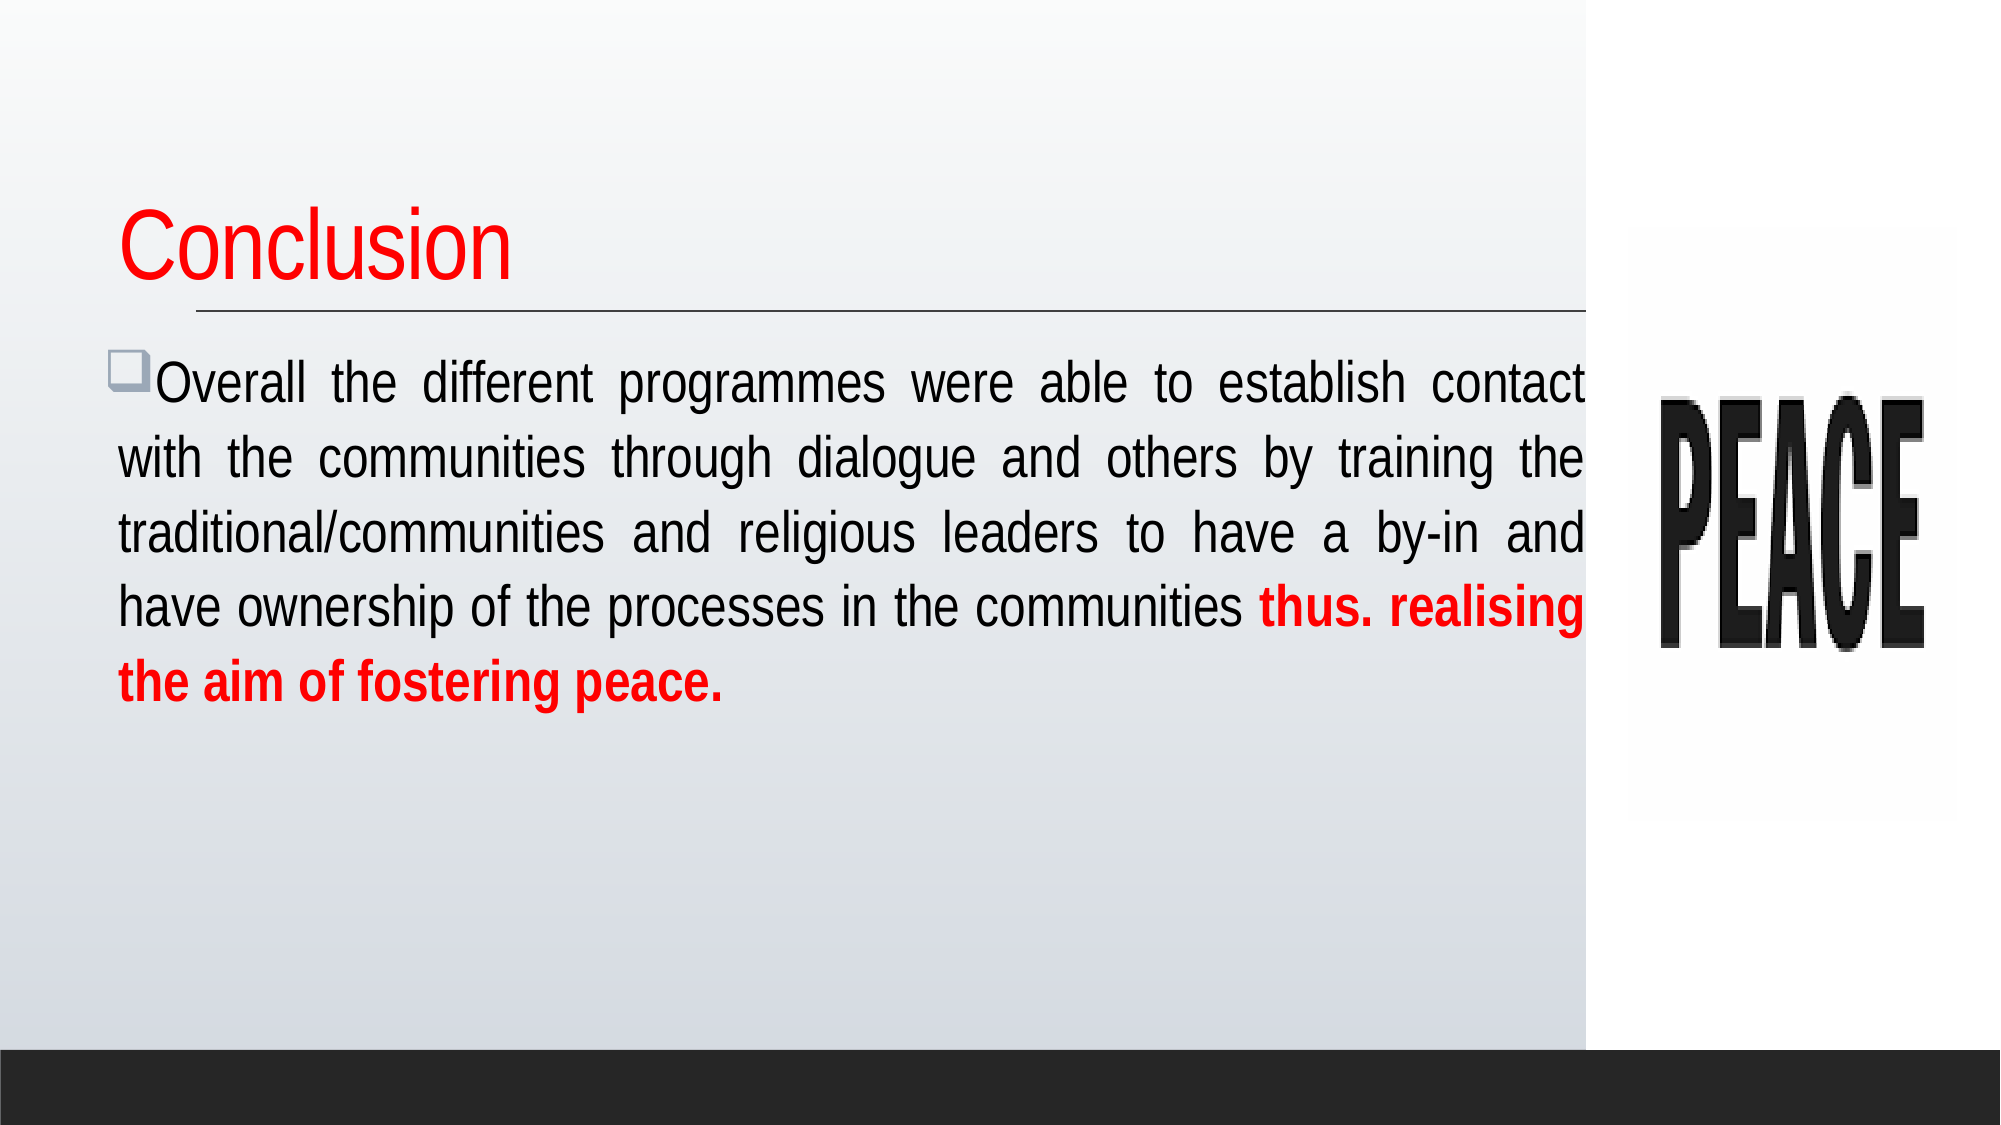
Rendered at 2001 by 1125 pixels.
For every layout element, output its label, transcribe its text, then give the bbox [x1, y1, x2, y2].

picture [1585, 0, 2000, 1051]
list Overall the different programmes were able to establish contact with the communities through dialogue and others by training the traditional/communities and religious leaders to have a by-in and have ownership of the processes in the communities thus. realising the aim of fostering peace. [103, 331, 1582, 960]
title Conclusion [103, 111, 1582, 309]
